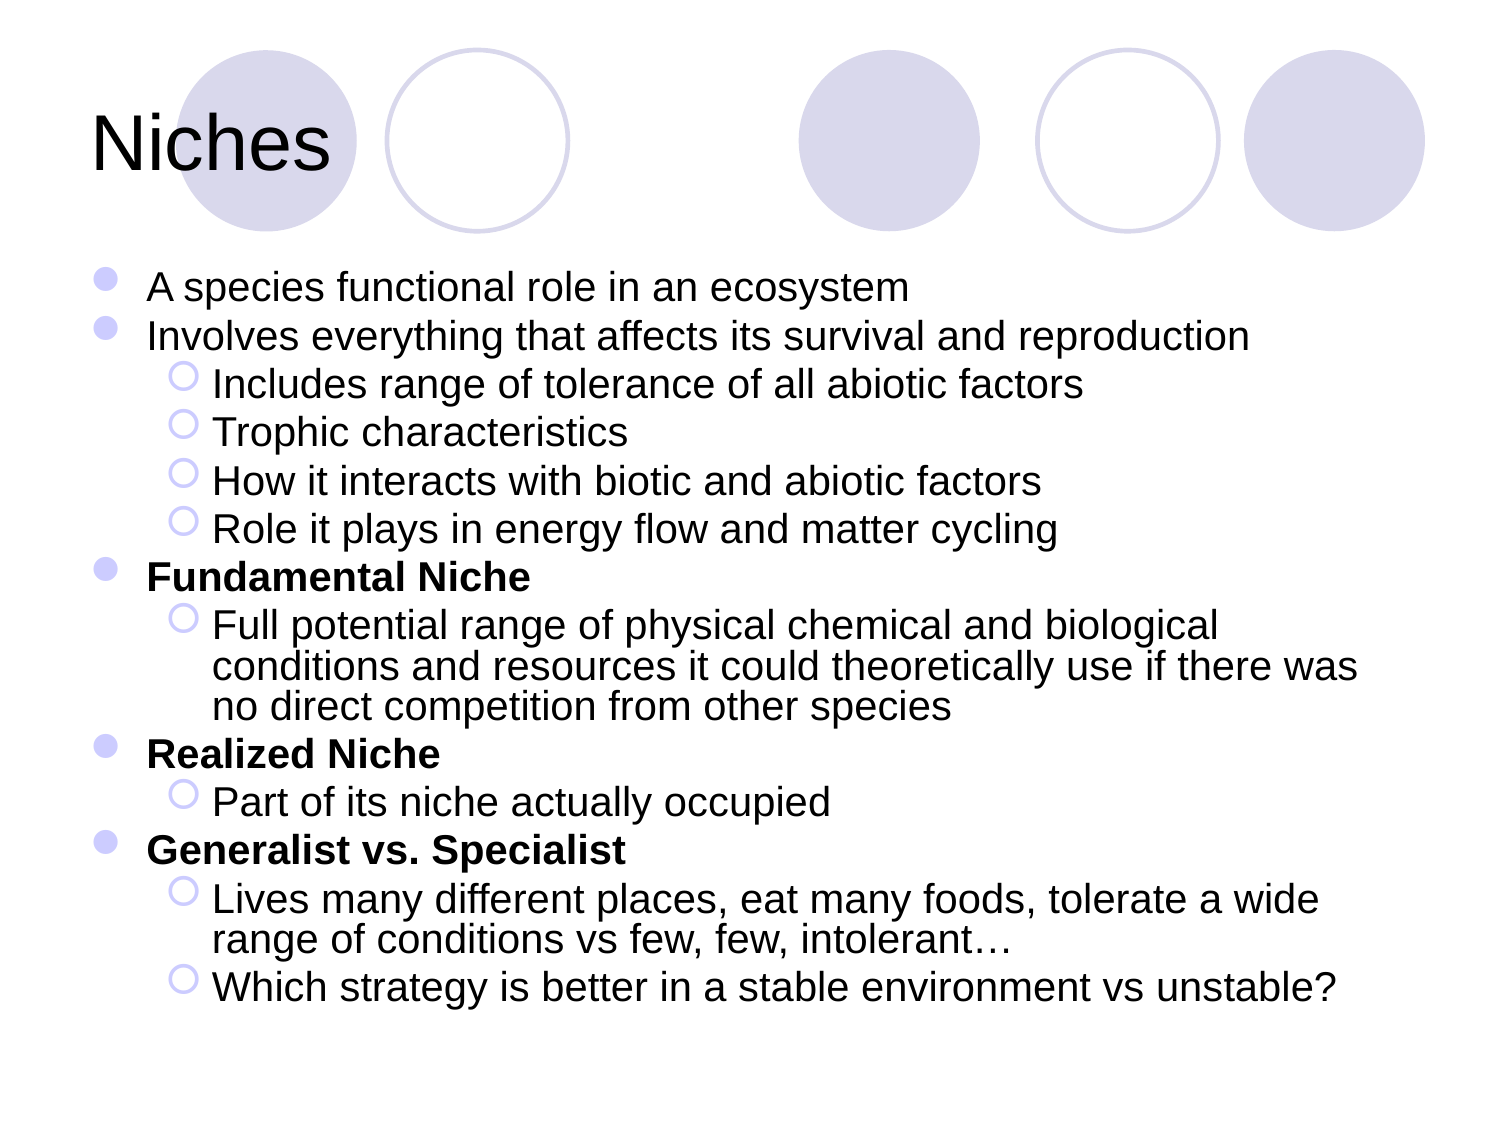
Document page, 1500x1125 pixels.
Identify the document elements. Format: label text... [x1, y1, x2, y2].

title Niches [75, 45, 1425, 233]
list A species functional role in an ecosystem Involves everything that affects its survival and reproduction Includes range of tolerance of all abiotic factors Trophic characteristics How it interacts with biotic and abiotic factors Role it plays in energy flow and matter cycling Fundamental Niche Full potential range of physical chemical and biological conditions and resources it could theoretically use if there was no direct competition from other species Realized Niche Part of its niche actually occupied Generalist vs. Specialist Lives many different places, eat many foods, tolerate a wide range of conditions vs few, few, intolerant… Which strategy is better in a stable environment vs unstable? [75, 262, 1425, 1006]
